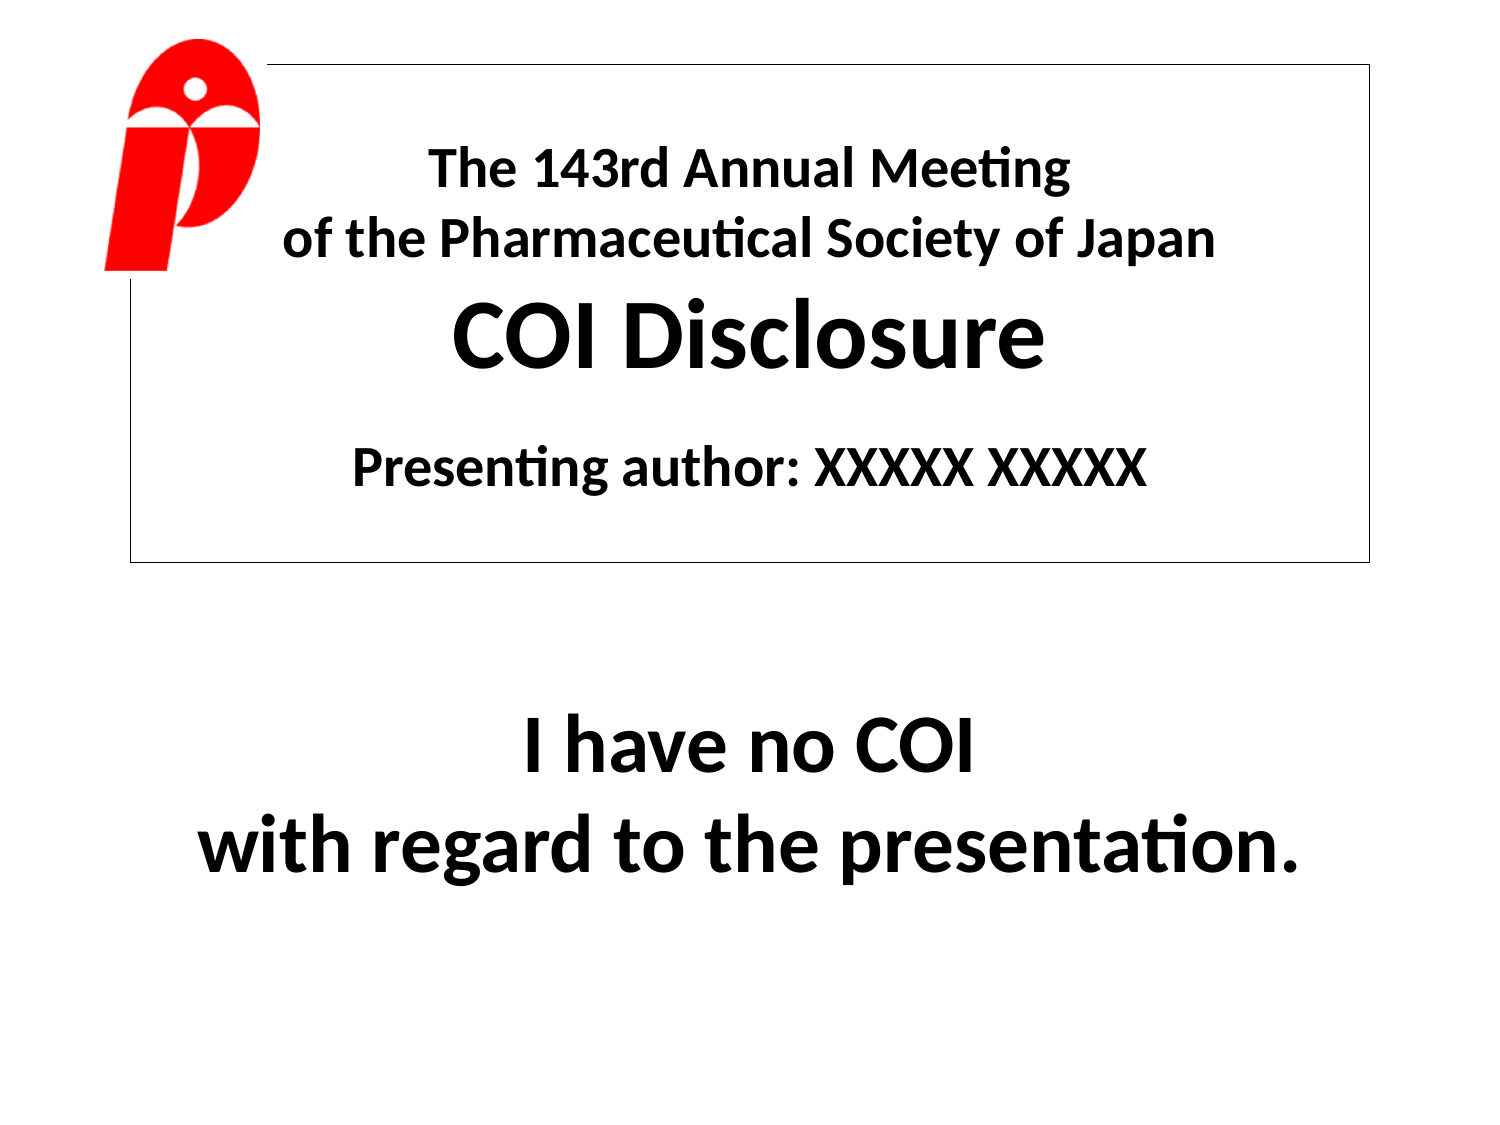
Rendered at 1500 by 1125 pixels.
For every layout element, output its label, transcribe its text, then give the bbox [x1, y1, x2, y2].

title The 143rd Annual Meeting of the Pharmaceutical Society of Japan COI Disclosure Presenting author: XXXXX XXXXX [130, 64, 1370, 563]
picture [99, 30, 267, 280]
list I have no COI with regard to the presentation. [74, 637, 1426, 941]
